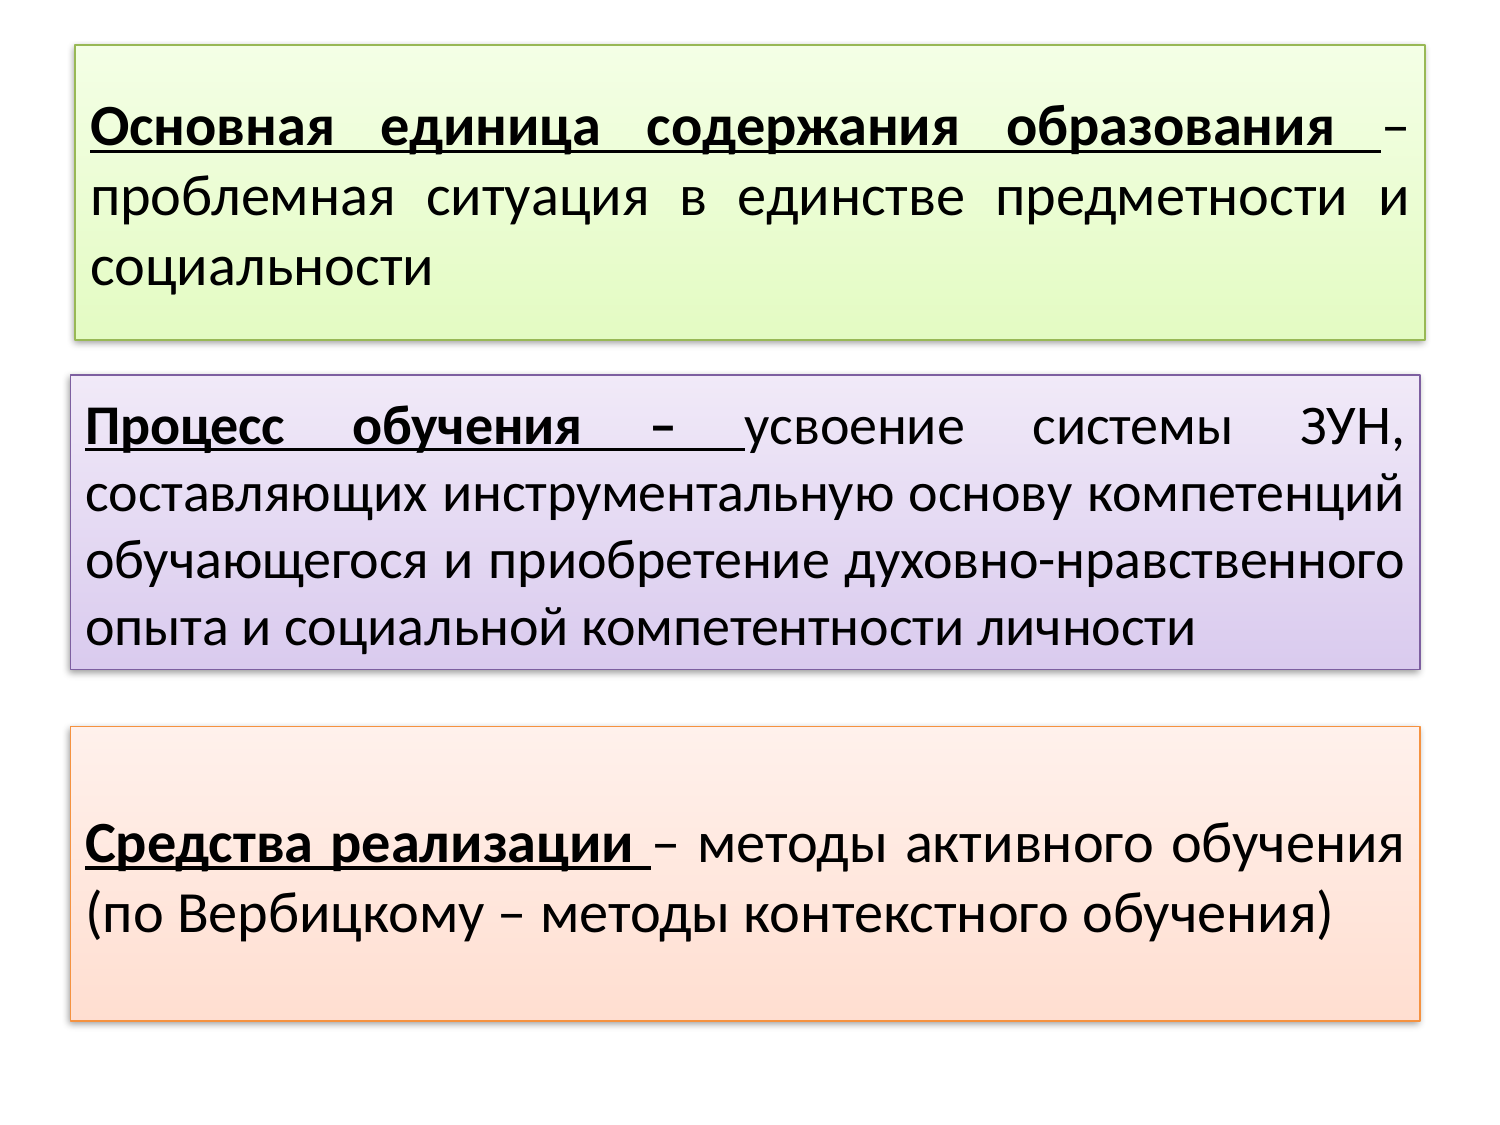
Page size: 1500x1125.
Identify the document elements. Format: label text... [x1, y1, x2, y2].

title Основная единица содержания образования – проблемная ситуация в единстве предметности и социальности [74, 44, 1426, 341]
text_box Средства реализации – методы активного обучения (по Вербицкому – методы контекстного обучения) [70, 726, 1421, 1022]
text_box Процесс обучения – усвоение системы ЗУН, составляющих инструментальную основу компетенций обучающегося и приобретение духовно-нравственного опыта и социальной компетентности личности [70, 374, 1421, 670]
